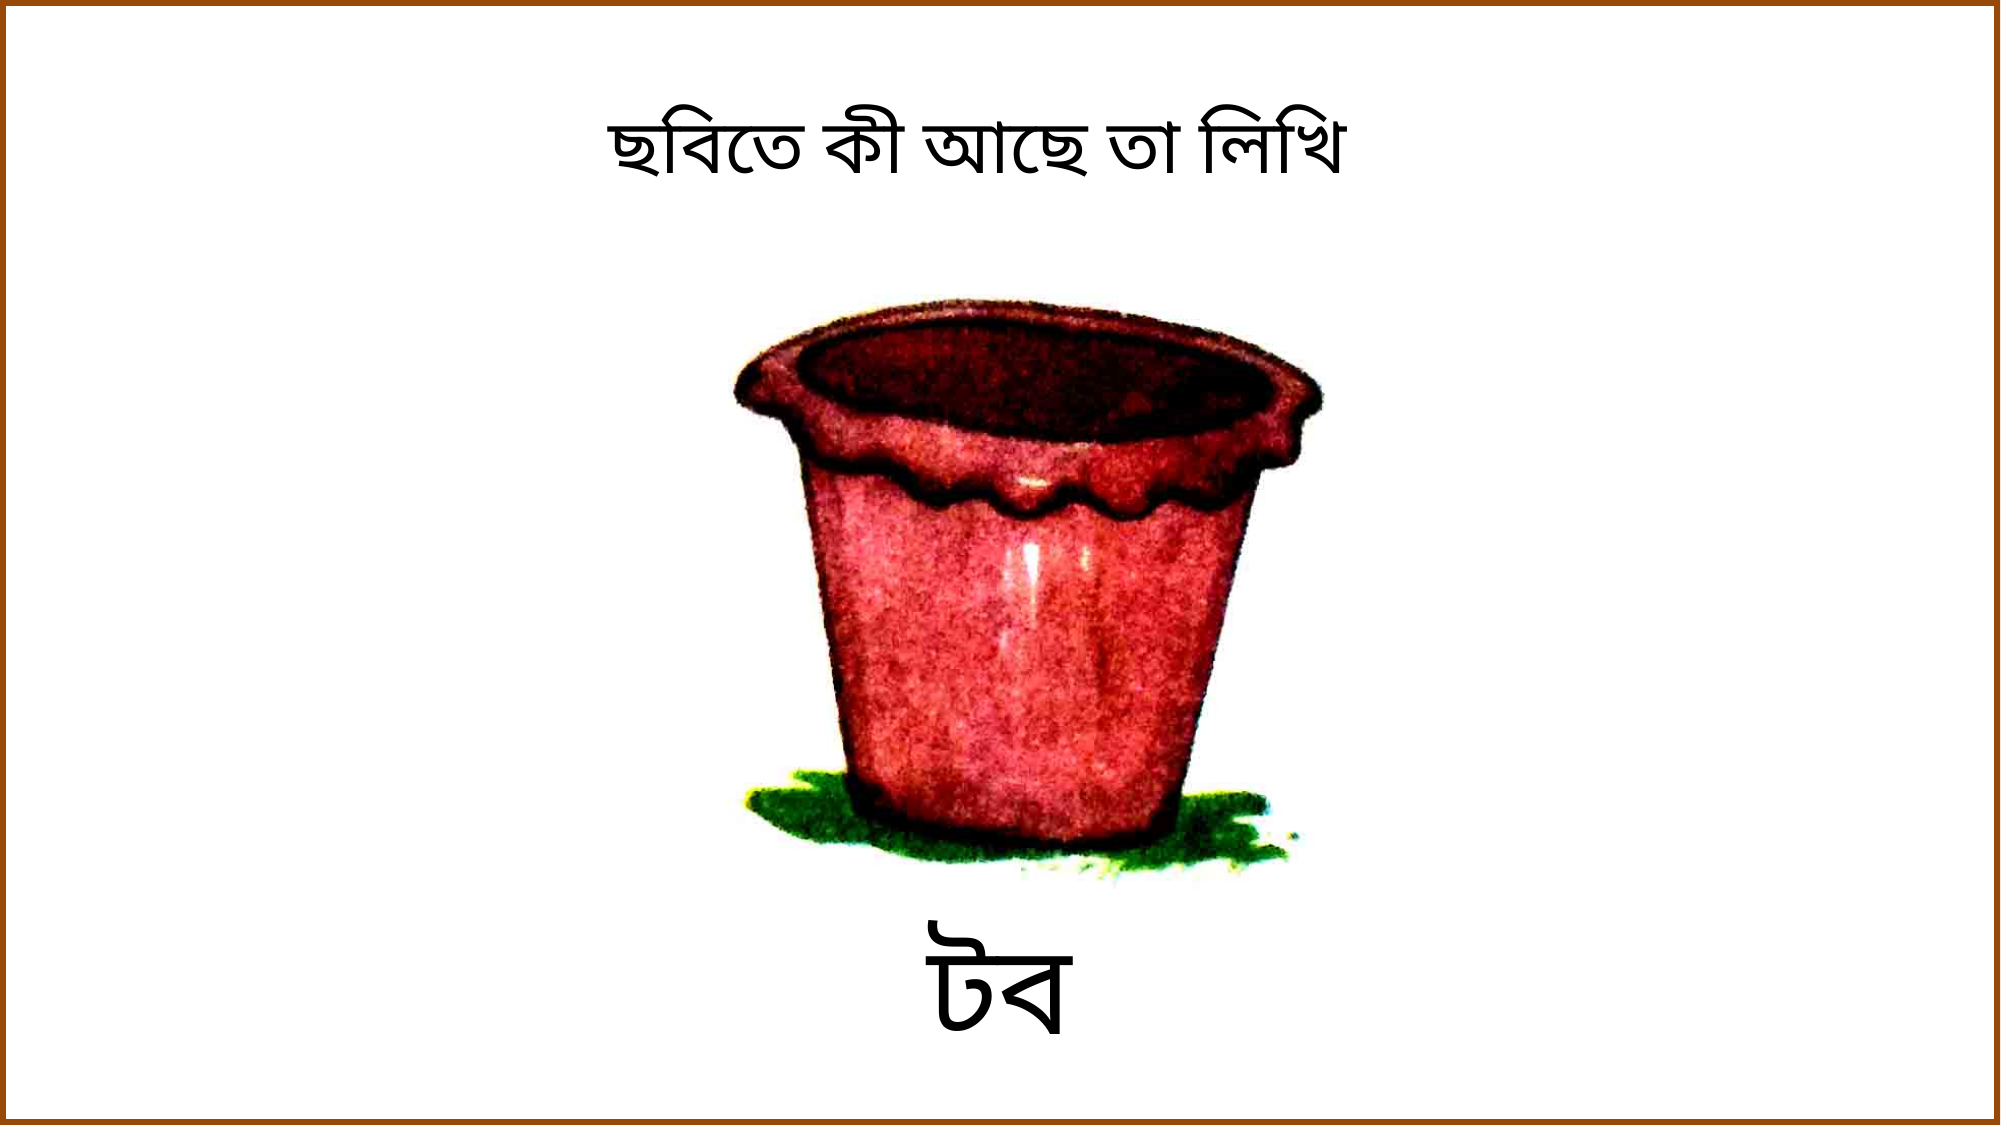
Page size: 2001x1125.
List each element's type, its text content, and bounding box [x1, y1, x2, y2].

picture [712, 262, 1326, 903]
text_box ছবিতে কী আছে তা লিখি [594, 91, 1362, 196]
text_box টব [587, 902, 1413, 1067]
